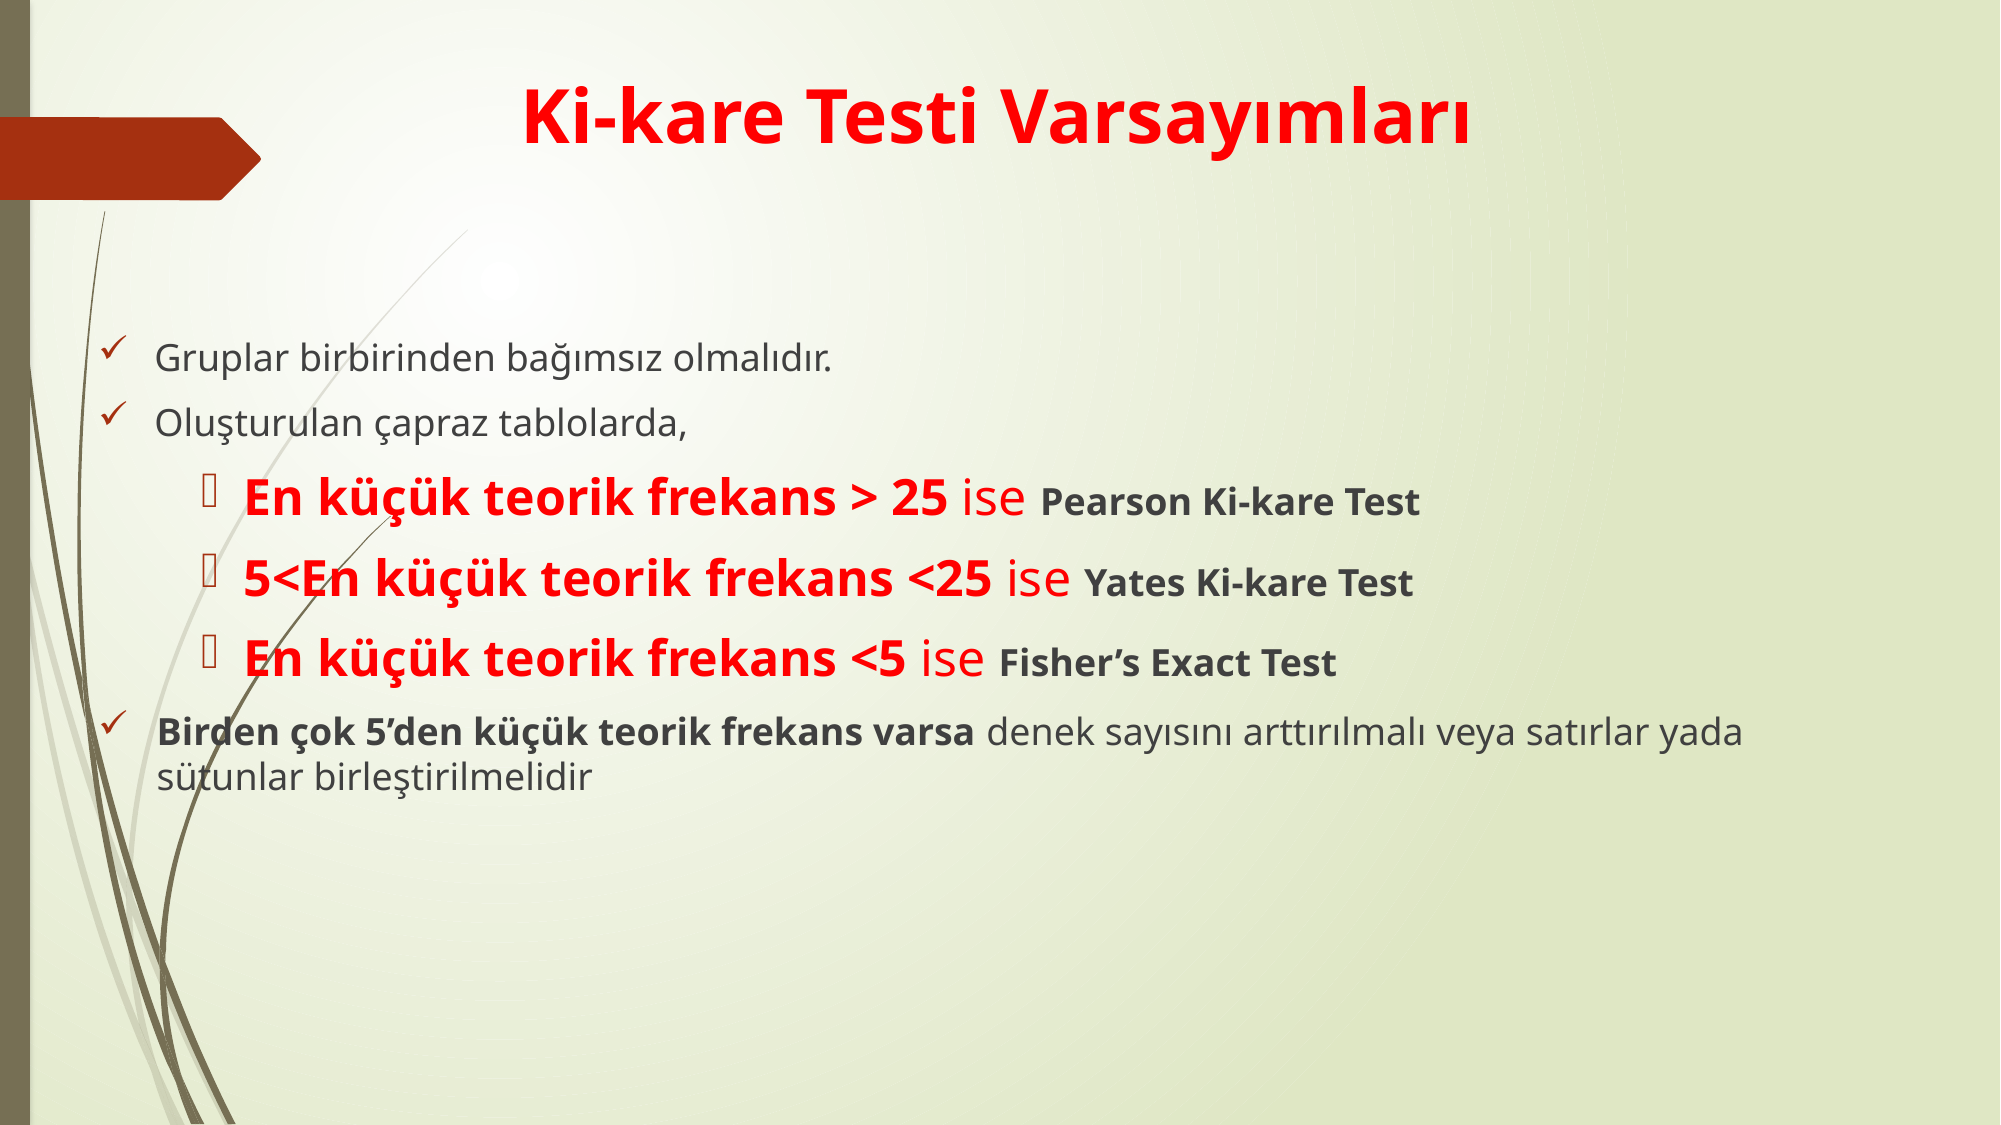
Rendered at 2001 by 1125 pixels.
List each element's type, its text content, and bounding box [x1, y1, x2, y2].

title Ki-kare Testi Varsayımları [505, 61, 1495, 193]
list Gruplar birbirinden bağımsız olmalıdır. Oluşturulan çapraz tablolarda, En küçük teorik frekans > 25 ise Pearson Ki-kare Test 5<En küçük teorik frekans <25 ise Yates Ki-kare Test En küçük teorik frekans <5 ise Fisher’s Exact Test Birden çok 5’den küçük teorik frekans varsa denek sayısını arttırılmalı veya satırlar yada sütunlar birleştirilmelidir [83, 325, 1916, 1125]
